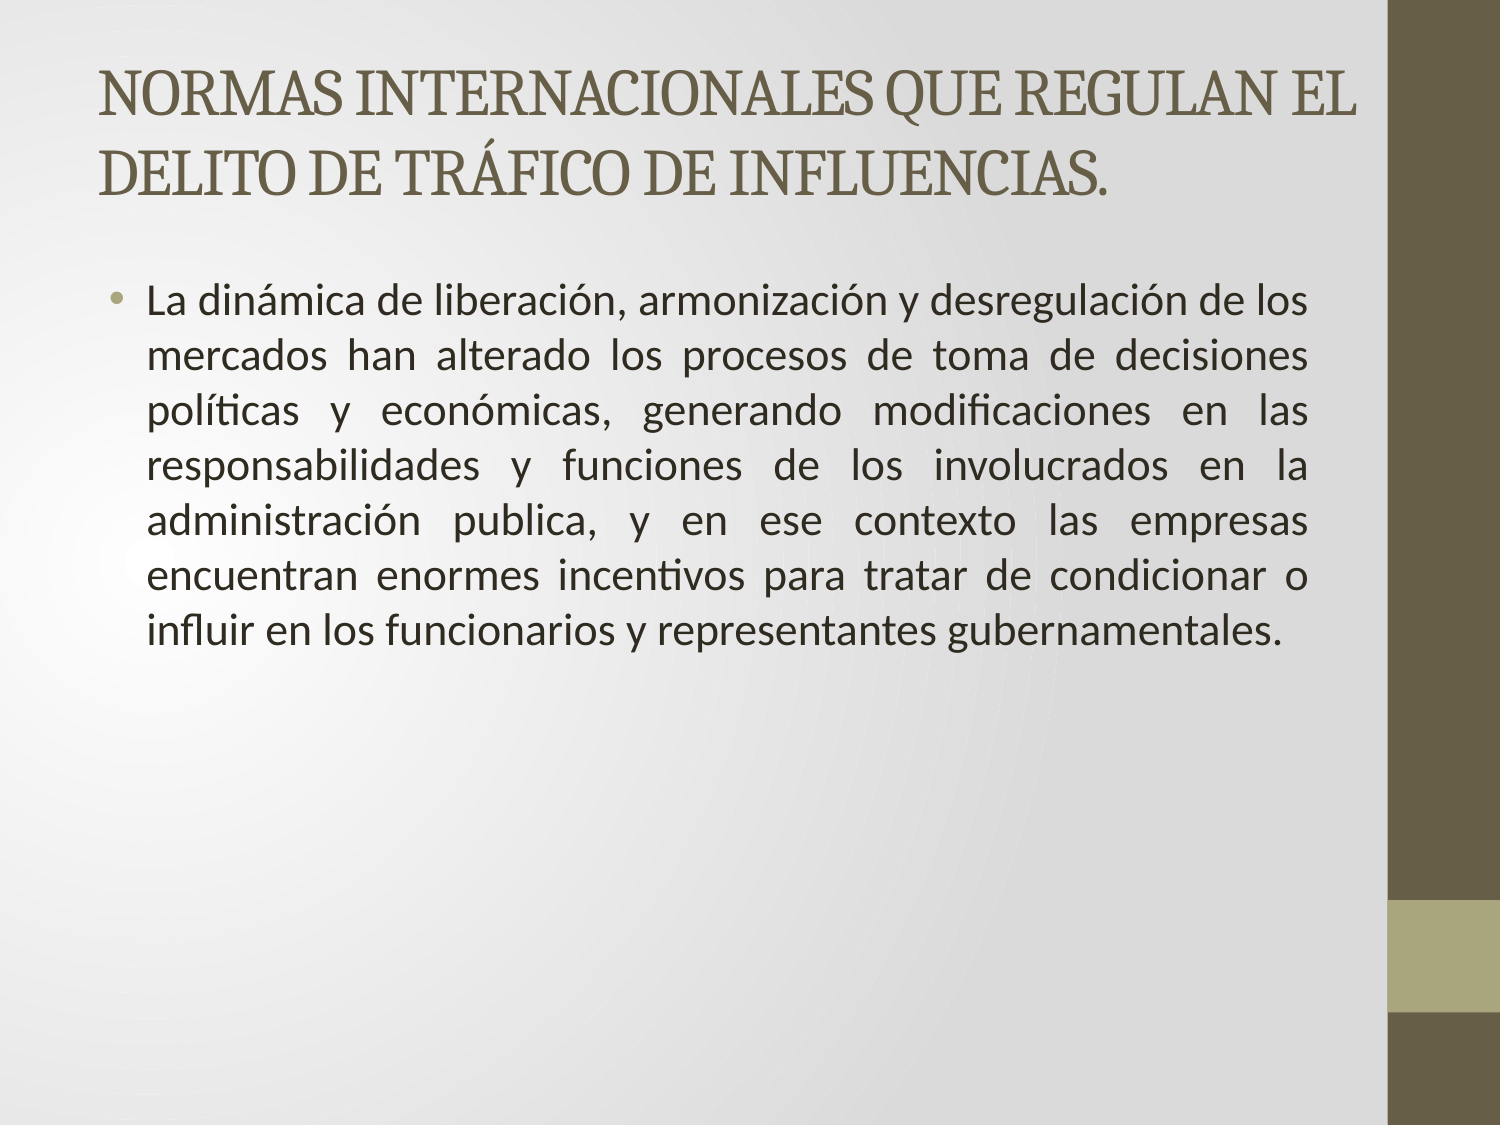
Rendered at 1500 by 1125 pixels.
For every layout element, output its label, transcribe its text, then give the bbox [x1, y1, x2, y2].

list La dinámica de liberación, armonización y desregulación de los mercados han alterado los procesos de toma de decisiones políticas y económicas, generando modificaciones en las responsabilidades y funciones de los involucrados en la administración publica, y en ese contexto las empresas encuentran enormes incentivos para tratar de condicionar o influir en los funcionarios y representantes gubernamentales. [75, 262, 1325, 1050]
title NORMAS INTERNACIONALES QUE REGULAN EL DELITO DE TRÁFICO DE INFLUENCIAS. [82, 35, 1432, 223]
